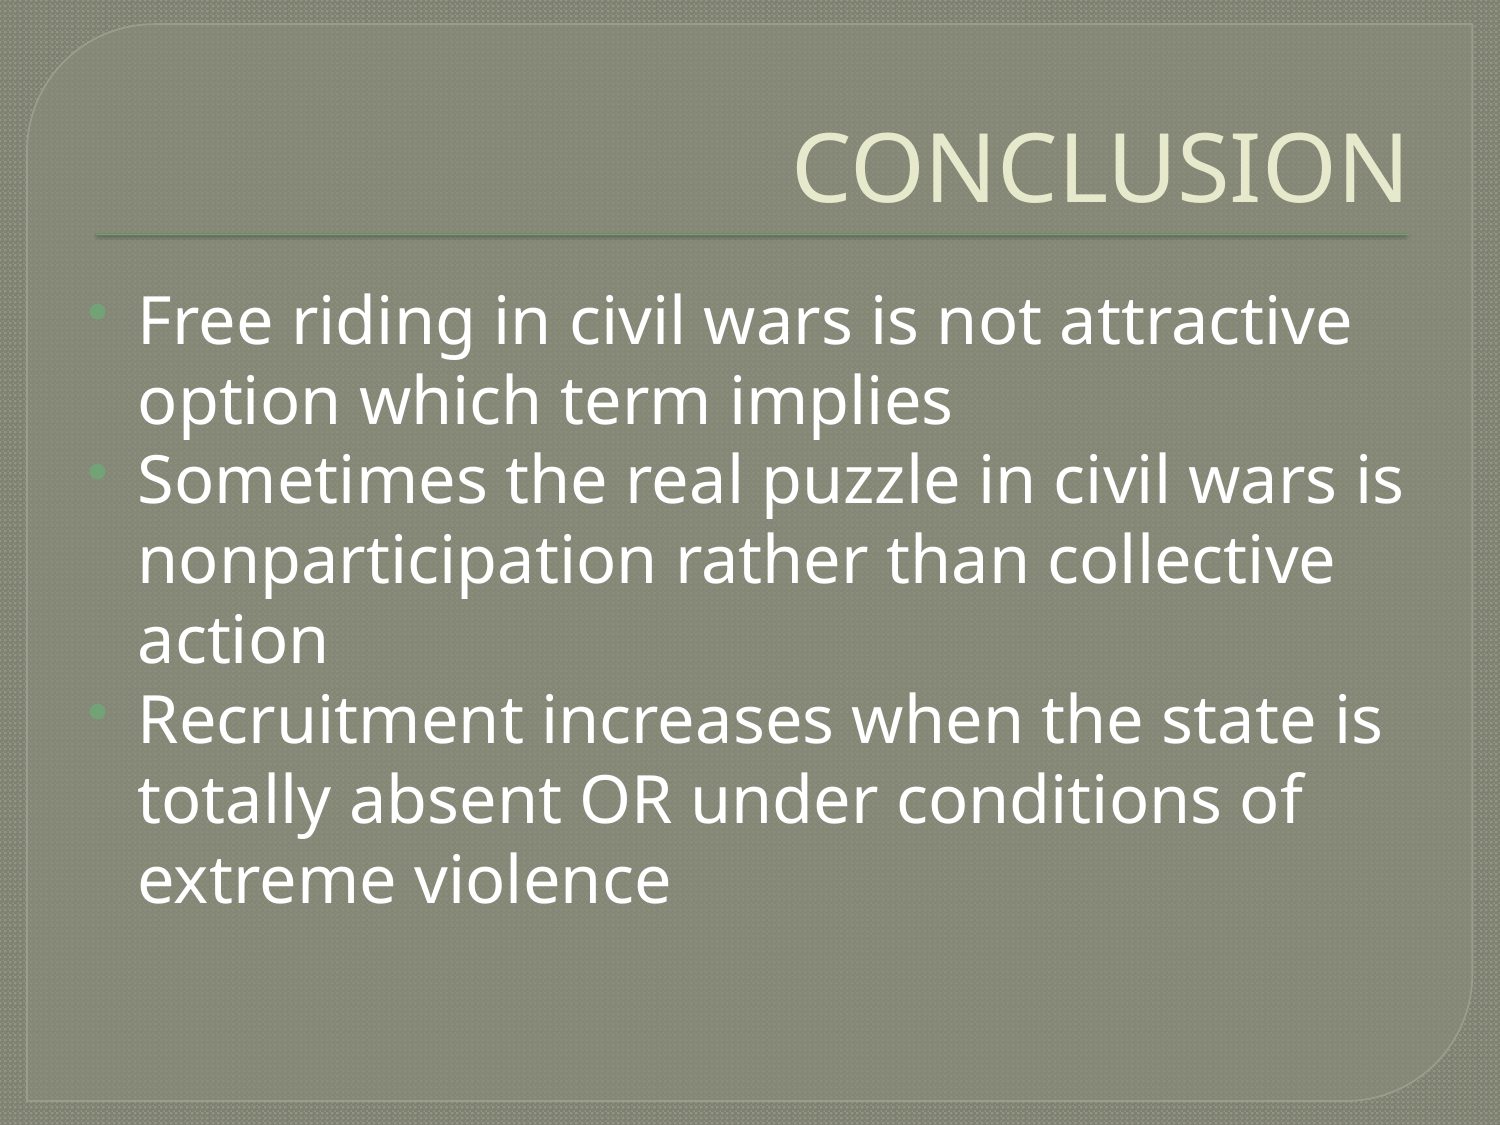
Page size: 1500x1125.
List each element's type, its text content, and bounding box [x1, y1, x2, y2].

title CONCLUSION [75, 41, 1425, 230]
list Free riding in civil wars is not attractive option which term implies Sometimes the real puzzle in civil wars is nonparticipation rather than collective action Recruitment increases when the state is totally absent OR under conditions of extreme violence [75, 270, 1425, 1013]
